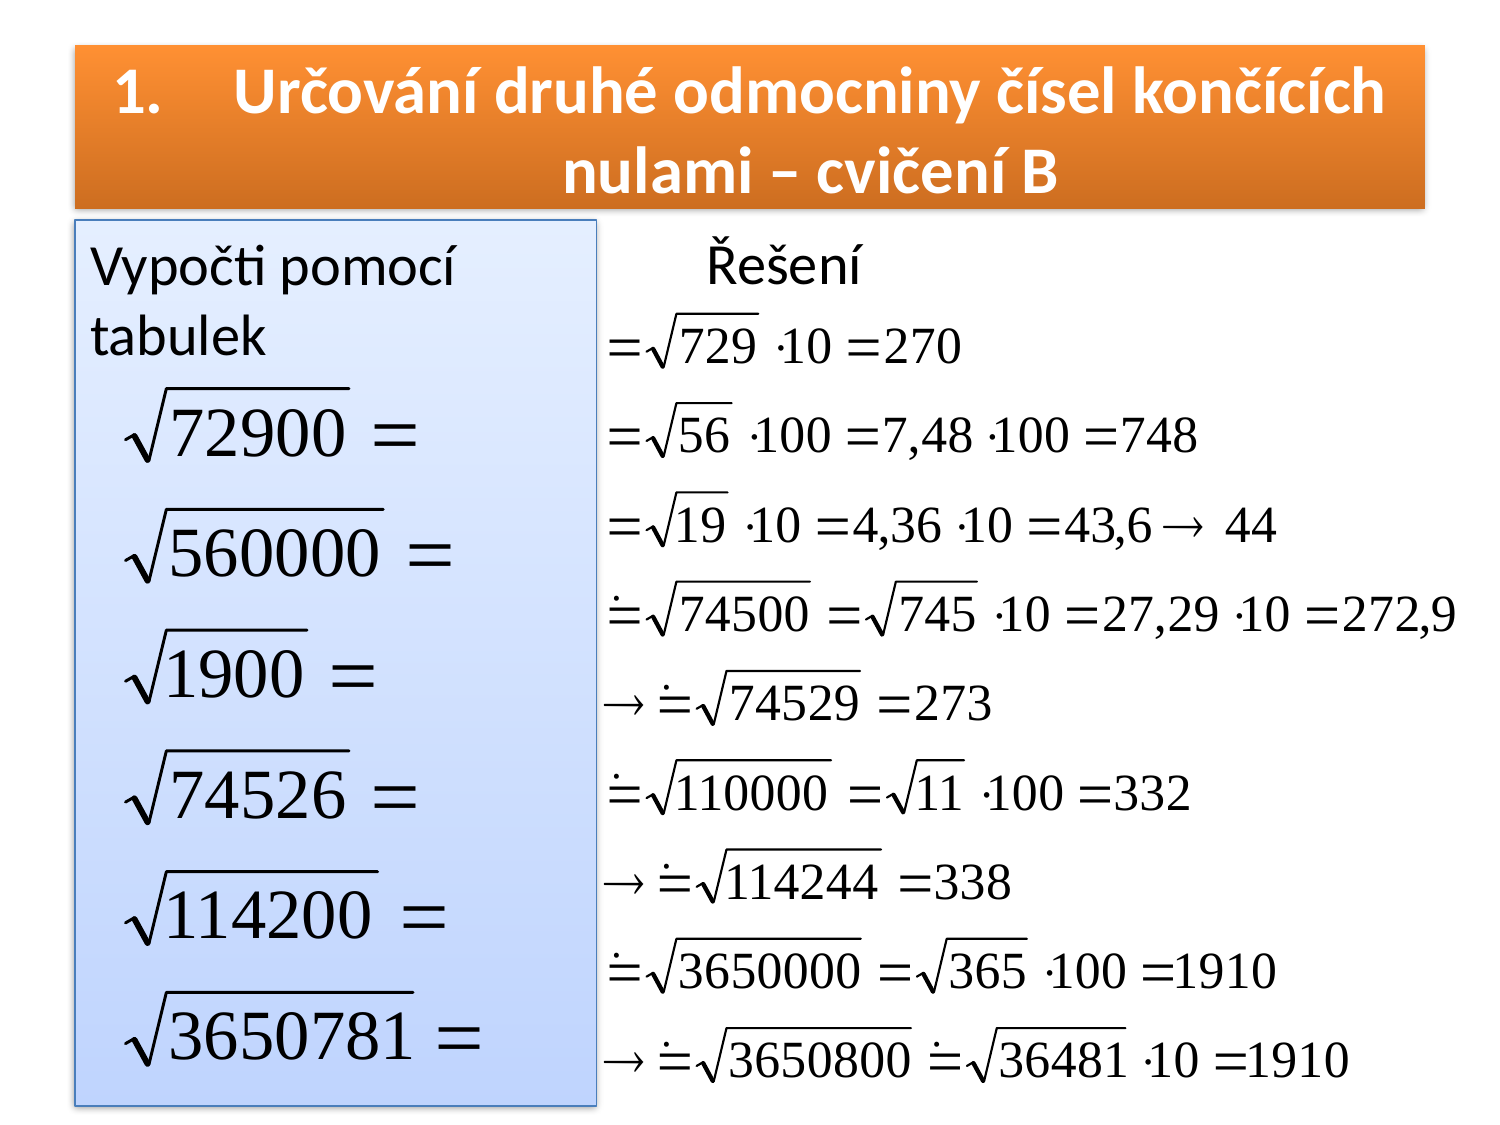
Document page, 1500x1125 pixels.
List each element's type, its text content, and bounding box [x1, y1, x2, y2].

title Určování druhé odmocniny čísel končících nulami – cvičení B [75, 45, 1425, 209]
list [111, 373, 484, 1081]
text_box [596, 302, 1467, 1096]
list Vypočti pomocí tabulek [74, 219, 597, 1107]
text_box Řešení [692, 218, 877, 301]
